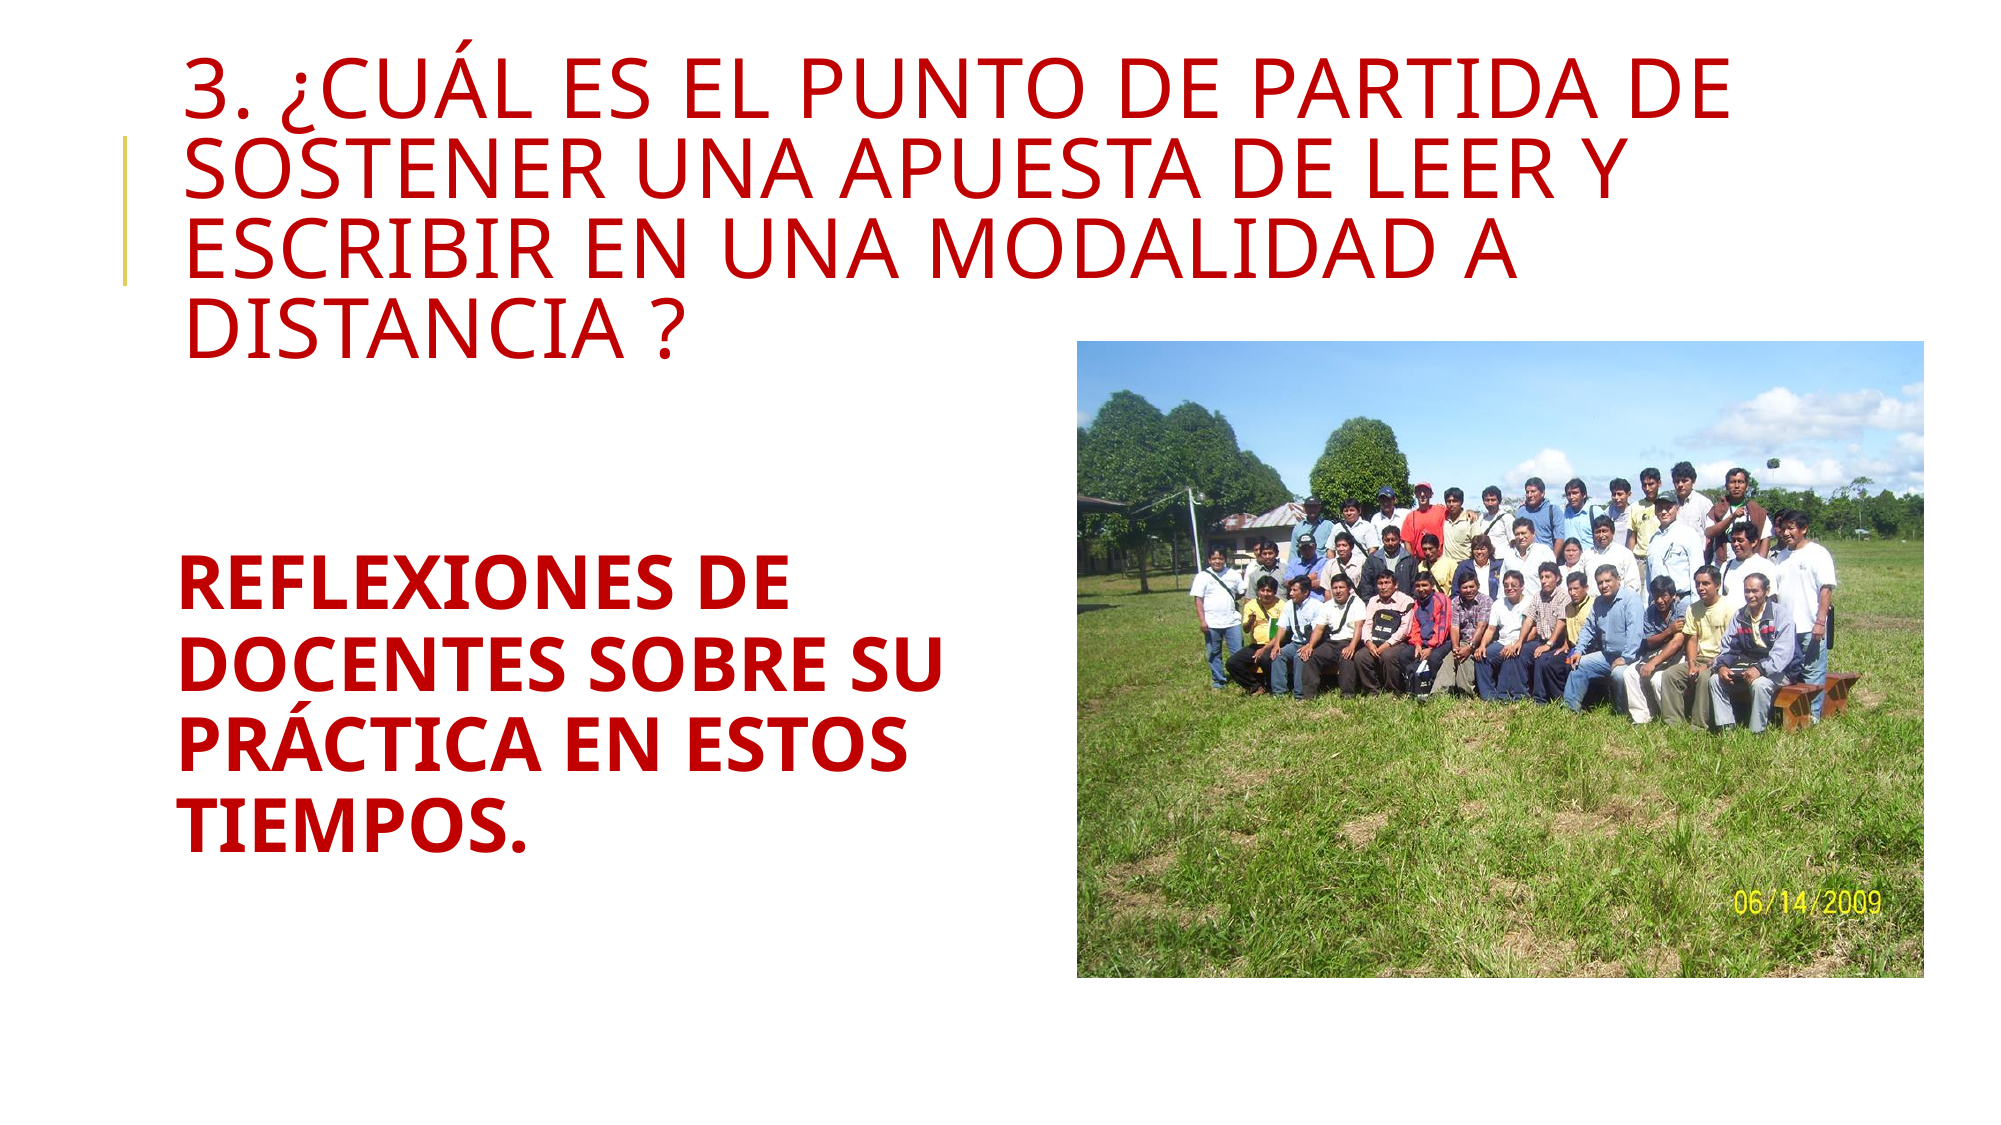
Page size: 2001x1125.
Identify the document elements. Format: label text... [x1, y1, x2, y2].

picture [1077, 341, 1924, 979]
title 3. ¿CUÁL ES EL PUNTO DE PARTIDA de sostener una apuesta de leer y escribir en una modalidad a distancia ? [168, 91, 1878, 338]
list REFLEXIONES DE DOCENTES SOBRE SU PRÁCTICA EN ESTOS TIEMPOS. [168, 375, 1078, 1035]
